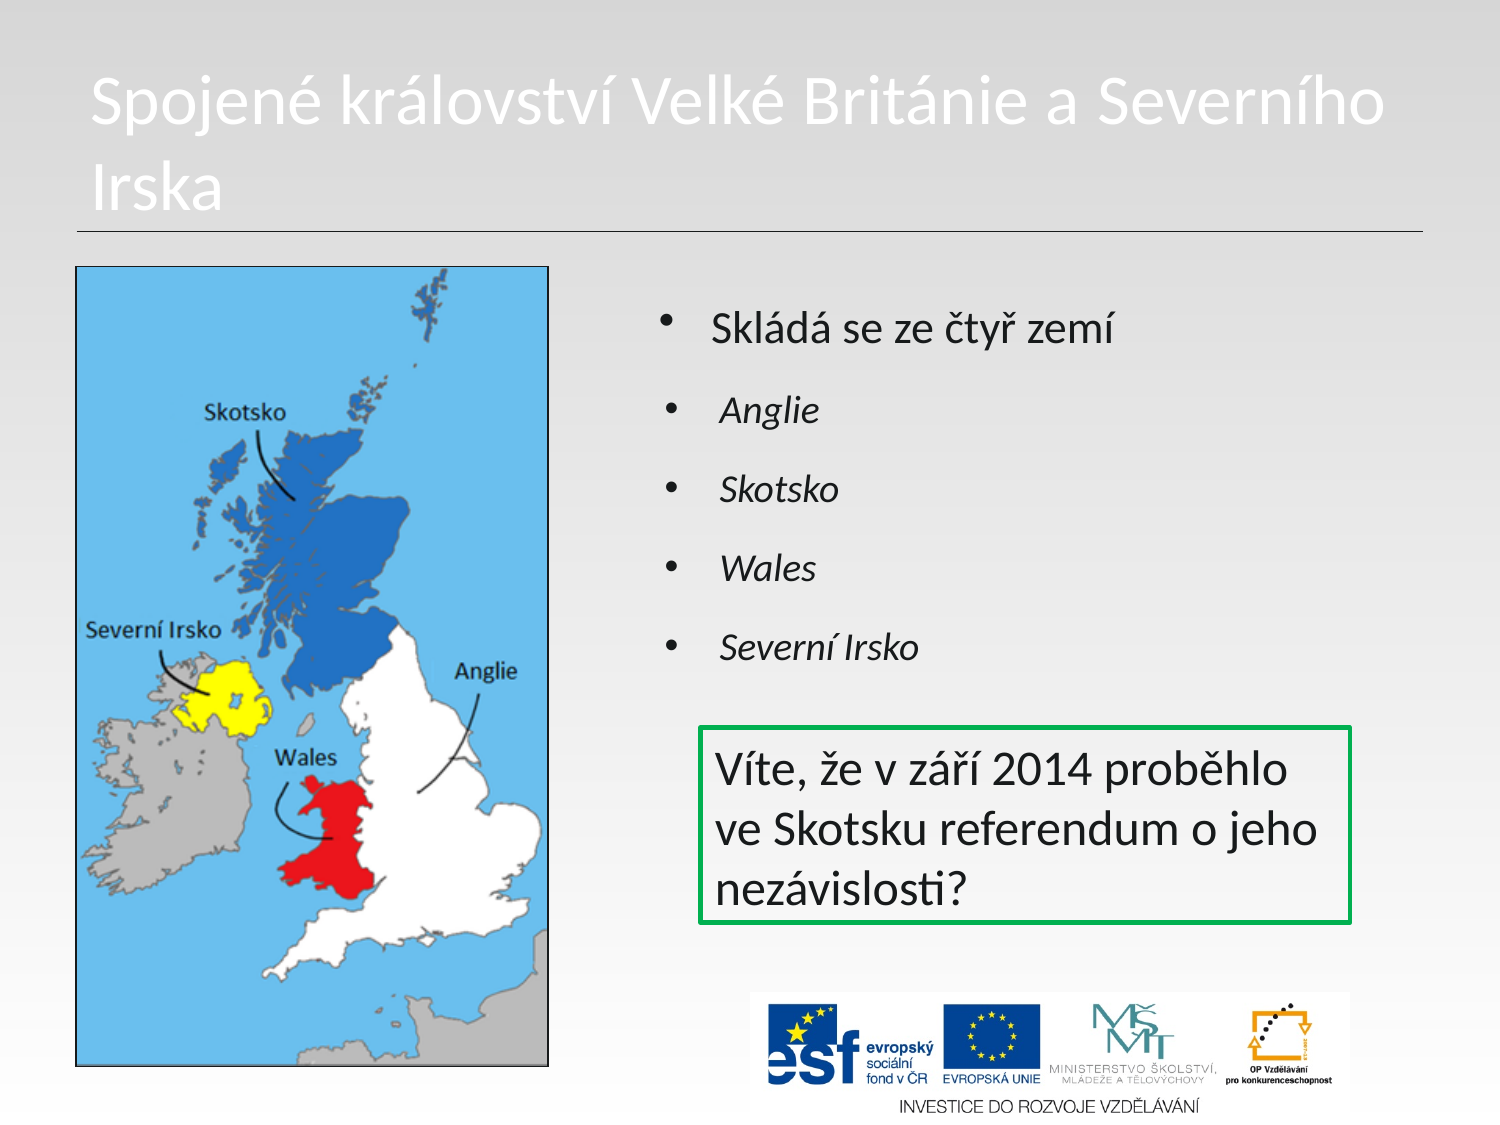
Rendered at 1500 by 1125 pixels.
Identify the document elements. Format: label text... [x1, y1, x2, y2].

picture [76, 266, 548, 1066]
title Spojené království Velké Británie a Severního Irska [75, 45, 1425, 233]
text_box Víte, že v září 2014 proběhlo ve Skotsku referendum o jeho nezávislosti? [700, 727, 1350, 923]
list Skládá se ze čtyř zemí Anglie Skotsko Wales Severní Irsko [643, 262, 1425, 681]
picture [749, 992, 1351, 1124]
